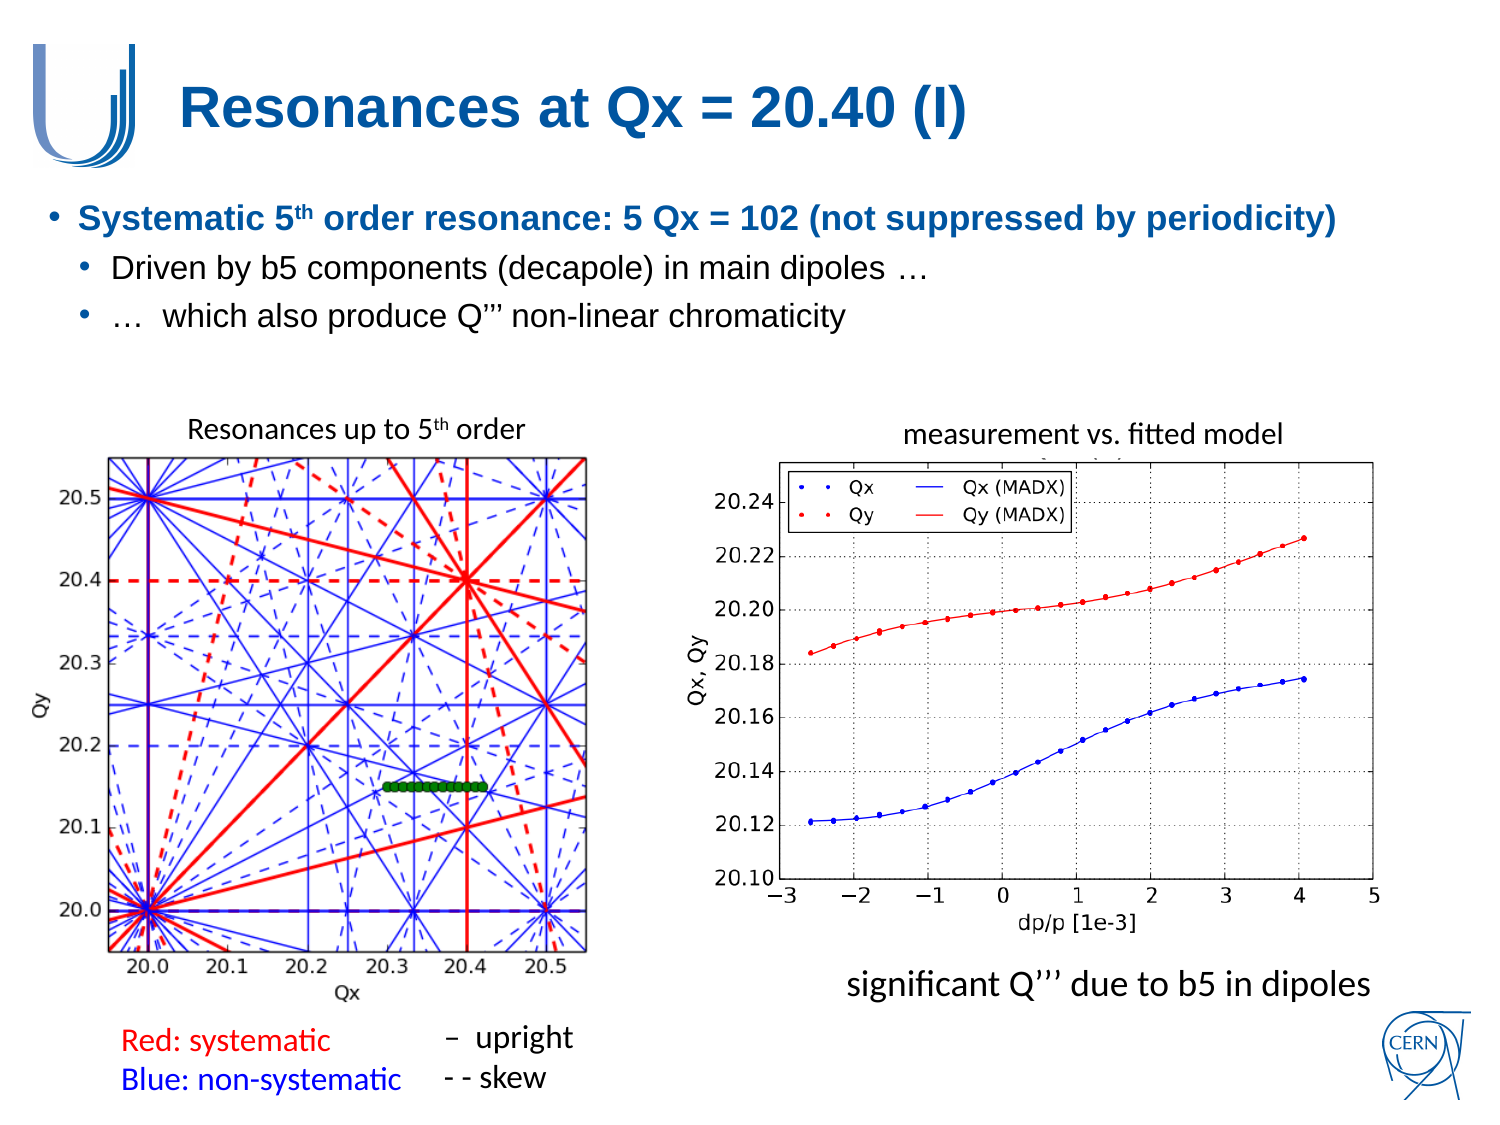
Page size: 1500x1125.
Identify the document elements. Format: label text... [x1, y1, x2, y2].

picture [1382, 1011, 1471, 1100]
text_box significant Q’’’ due to b5 in dipoles [831, 954, 1387, 1012]
picture [680, 408, 1391, 947]
title Resonances at Qx = 20.40 (I) [164, 61, 1471, 185]
text_box – upright - - skew [429, 1021, 597, 1102]
list Systematic 5th order resonance: 5 Qx = 102 (not suppressed by periodicity) Driven by b5 components (decapole) in main dipoles … … which also produce Q’’’ non-linear chromaticity [33, 187, 1471, 985]
picture [33, 44, 135, 168]
text_box Red: systematic Blue: non-systematic [106, 1021, 417, 1105]
picture [30, 396, 647, 1013]
